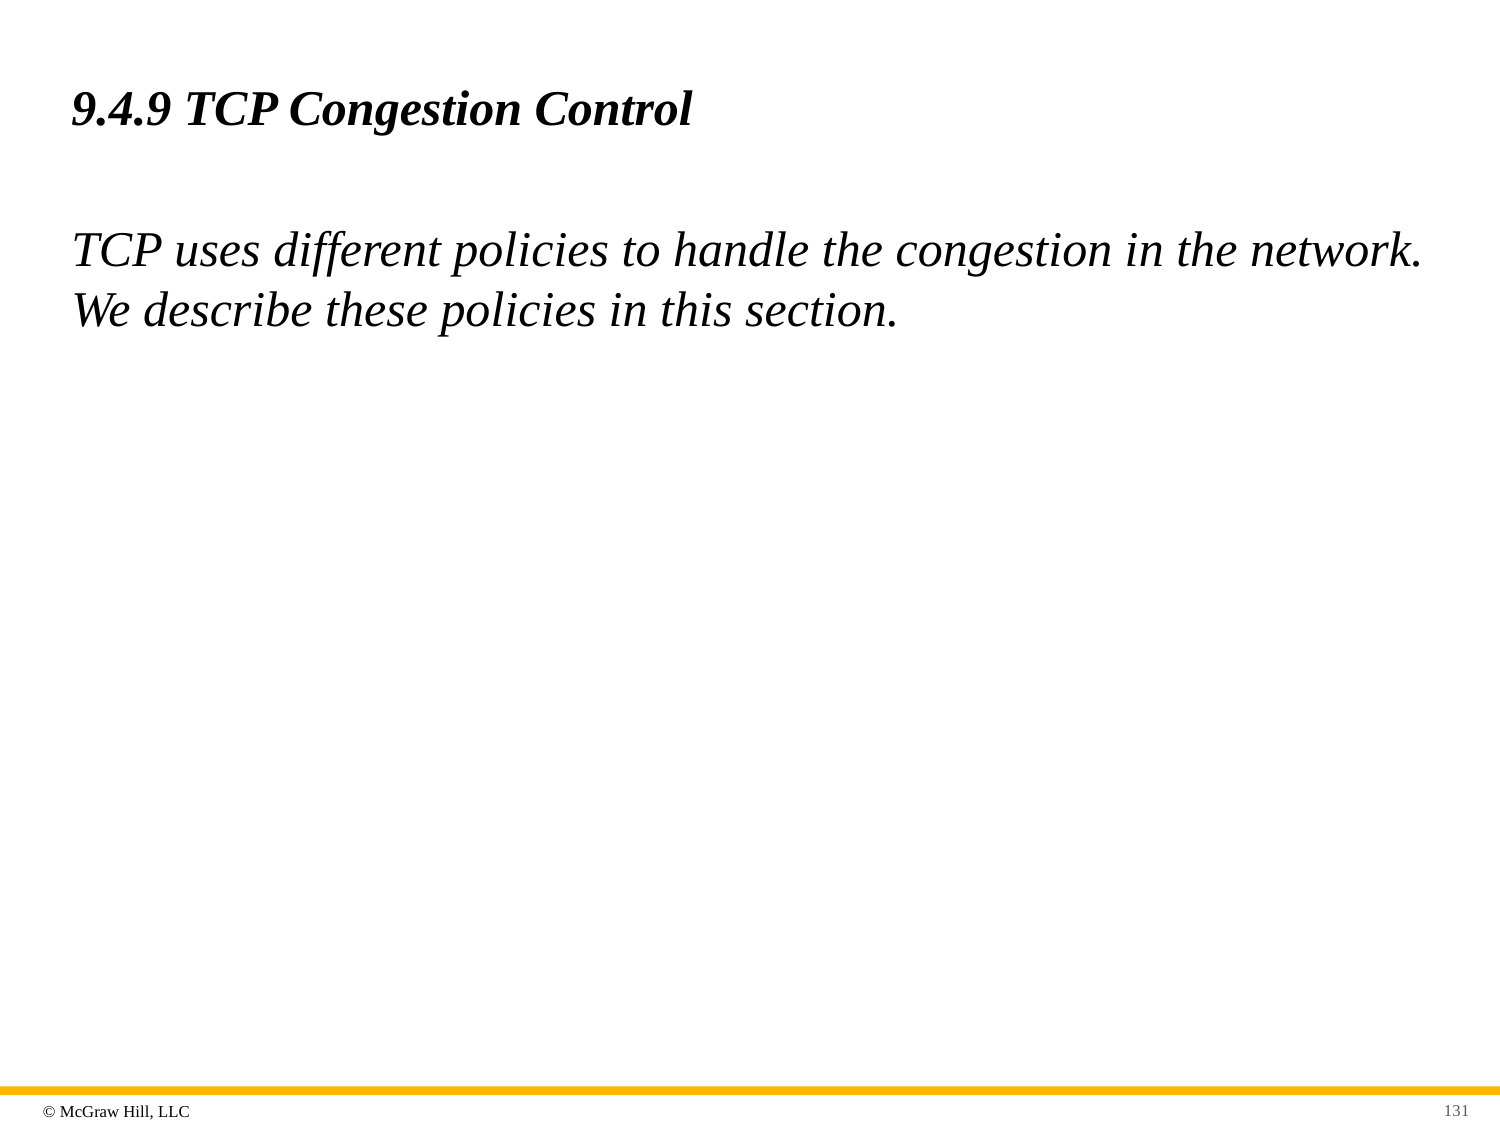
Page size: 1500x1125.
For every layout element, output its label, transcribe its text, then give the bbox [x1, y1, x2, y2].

list TCP uses different policies to handle the congestion in the network. We describe these policies in this section. [56, 209, 1444, 1026]
slide_number 131 [1418, 1096, 1477, 1123]
title 9.4.9 TCP Congestion Control [56, 50, 1444, 162]
